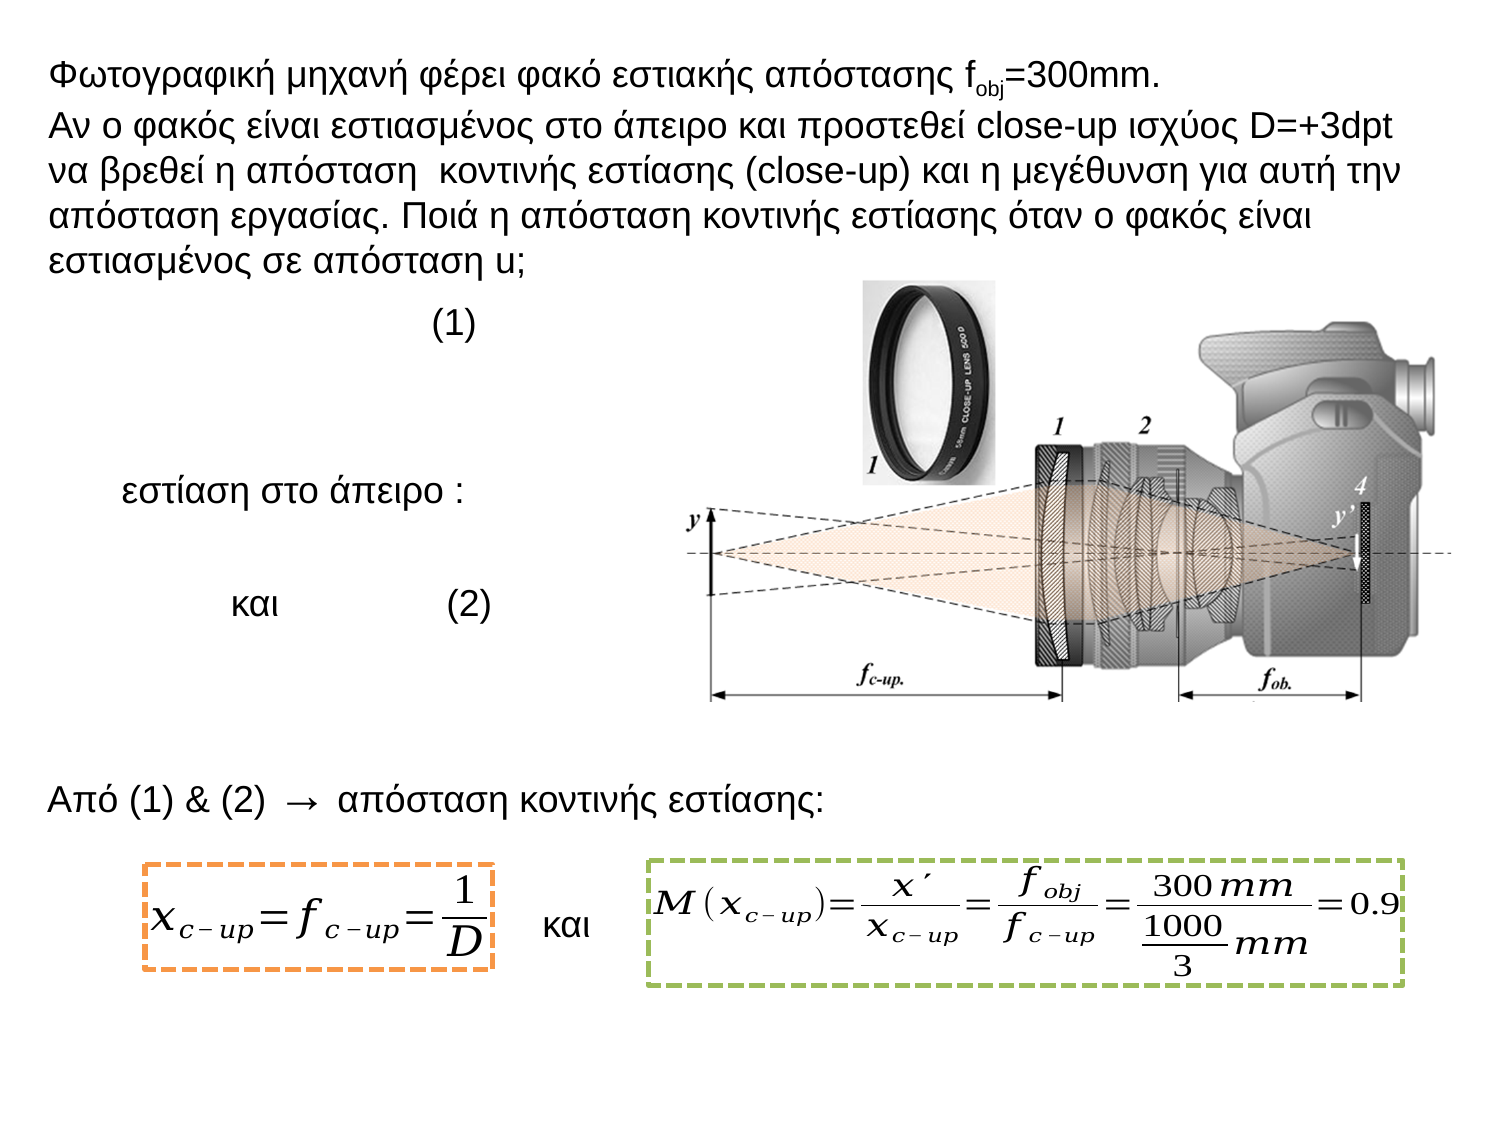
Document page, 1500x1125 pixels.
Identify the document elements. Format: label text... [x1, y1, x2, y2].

text_box Από (1) & (2) → απόσταση κοντινής εστίασης: [32, 754, 841, 830]
text_box και [527, 892, 606, 953]
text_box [666, 274, 1452, 710]
